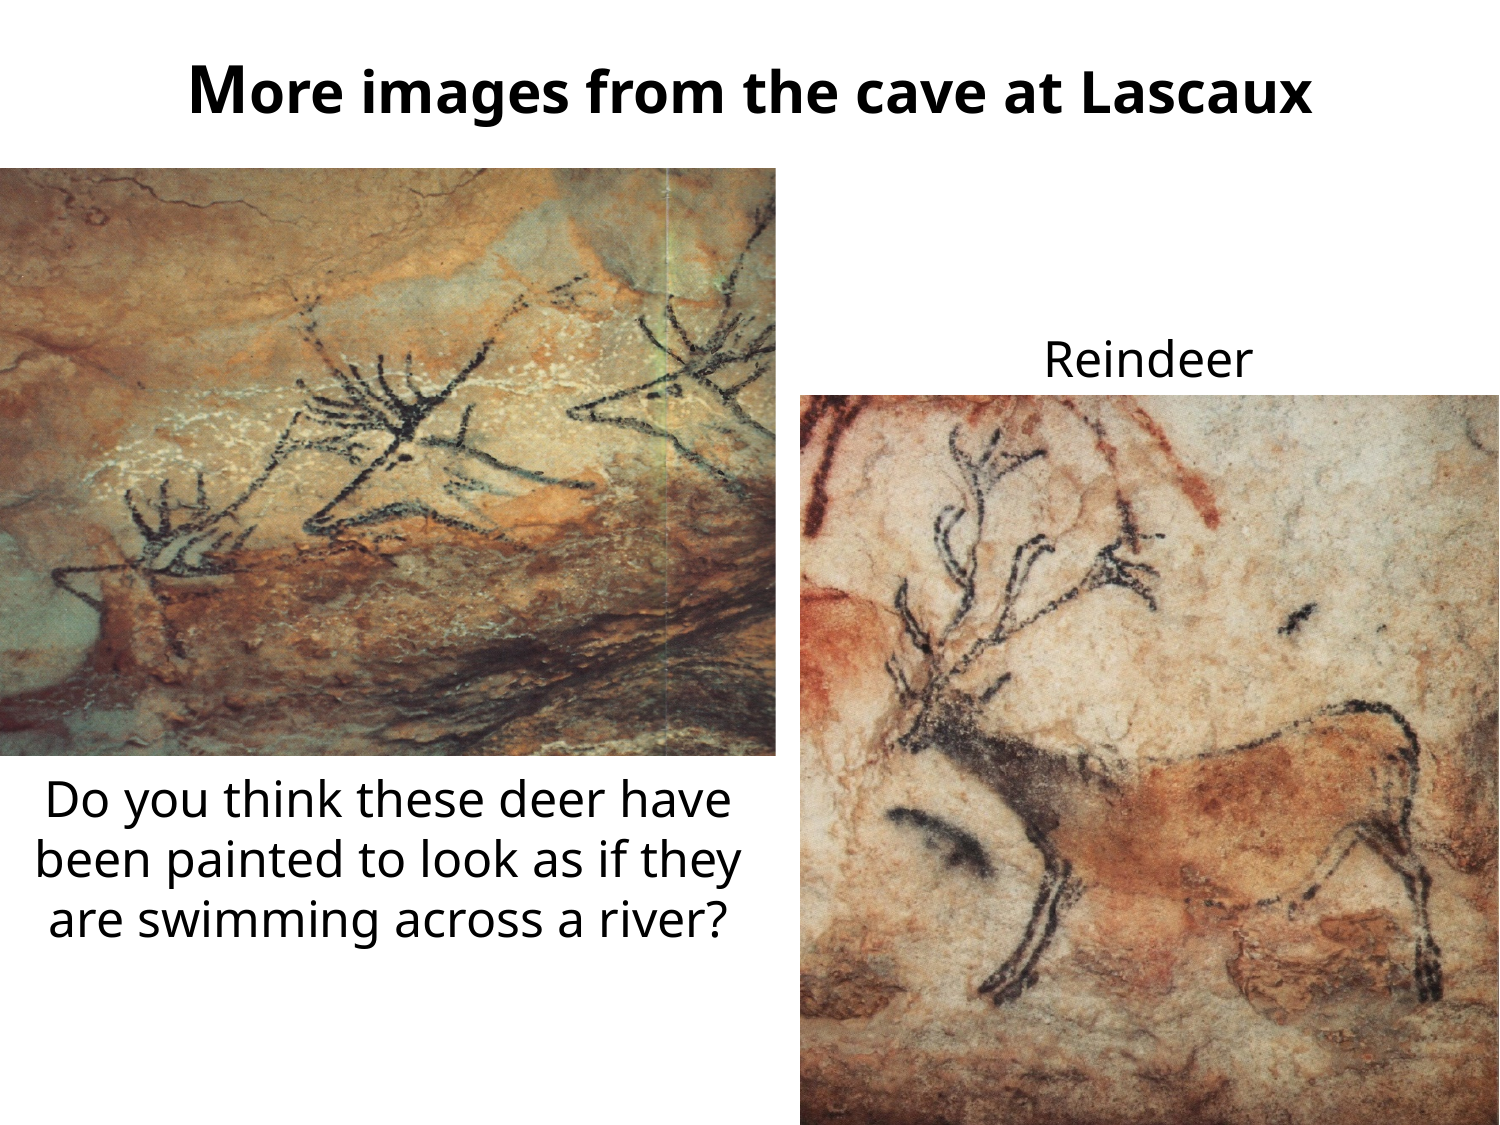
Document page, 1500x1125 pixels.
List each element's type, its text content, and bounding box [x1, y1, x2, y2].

text_box Reindeer [800, 319, 1499, 395]
text_box Do you think these deer have been painted to look as if they are swimming across a river? [1, 761, 776, 955]
picture [0, 168, 776, 756]
title More images from the cave at Lascaux [0, 5, 1500, 169]
picture [799, 395, 1499, 1125]
